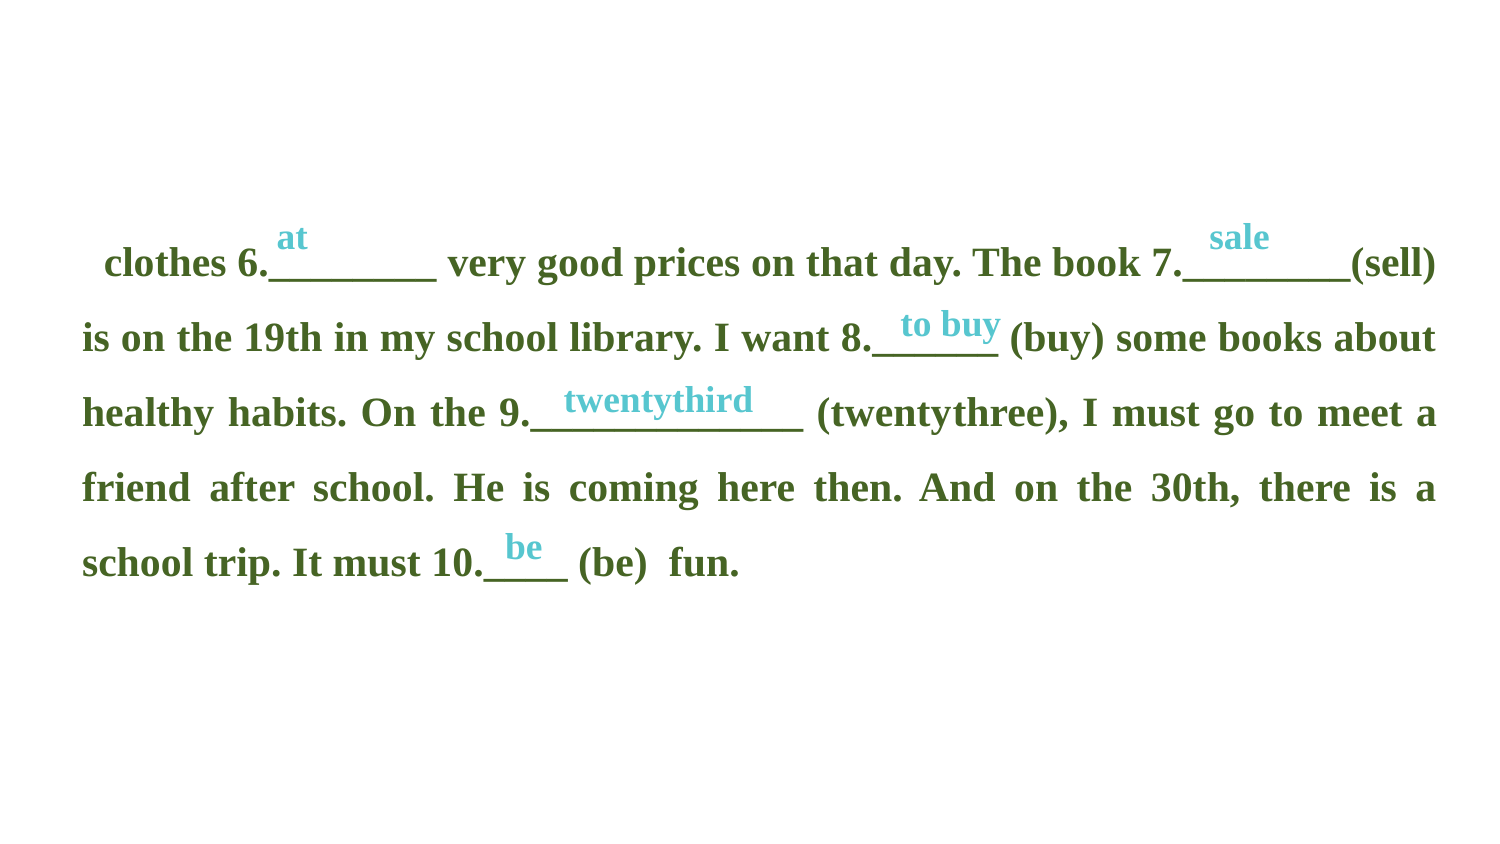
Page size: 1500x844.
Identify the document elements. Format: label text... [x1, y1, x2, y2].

text_box to buy [889, 292, 1052, 350]
text_box sale [1197, 206, 1361, 263]
text_box be [493, 516, 564, 573]
text_box clothes 6.________ very good prices on that day. The book 7.________(sell) is on the 19th in my school library. I want 8.______ (buy) some books about healthy habits. On the 9._____________ (twenty­three), I must go to meet a friend after school. He is coming here then. And on the 30th, there is a school trip. It must 10.____ (be) fun. [70, 204, 1449, 591]
text_box twenty­third [552, 369, 850, 426]
text_box at [265, 206, 389, 263]
